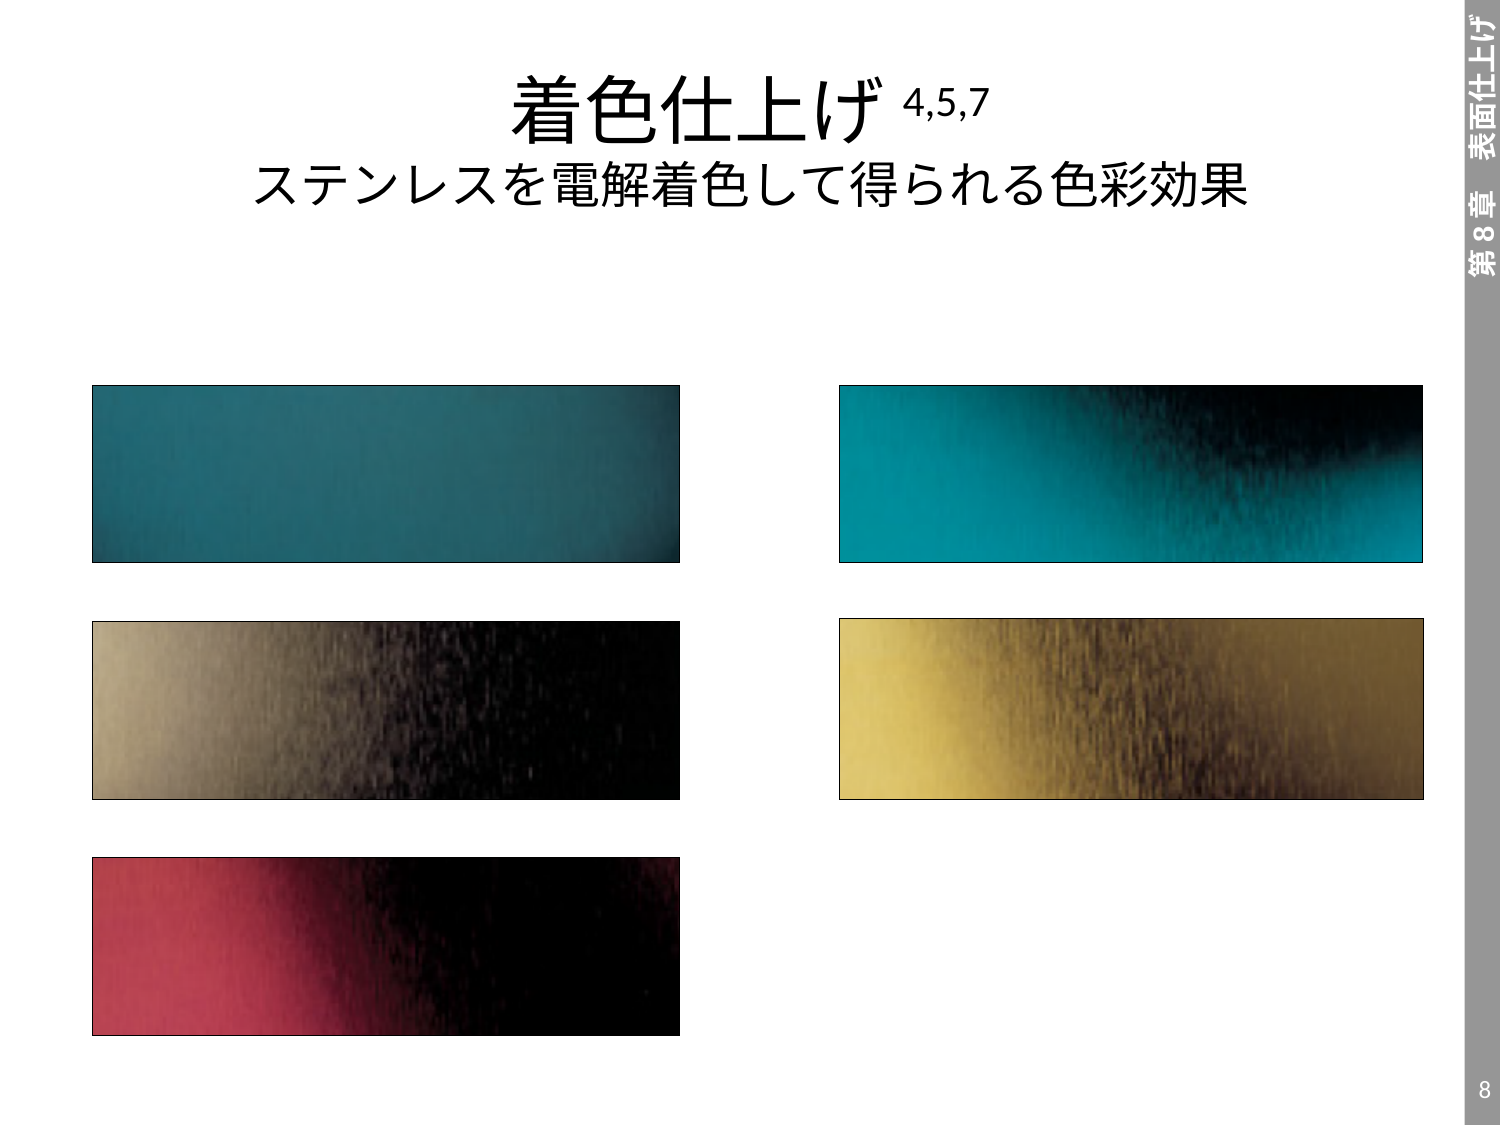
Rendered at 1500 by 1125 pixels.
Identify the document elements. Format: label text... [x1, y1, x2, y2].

slide_number 8 [1426, 1058, 1492, 1119]
picture [838, 617, 1424, 799]
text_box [92, 385, 680, 1036]
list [838, 385, 1423, 563]
title 着色仕上げ4,5,7 ステンレスを電解着色して得られる色彩効果 [75, 45, 1425, 233]
